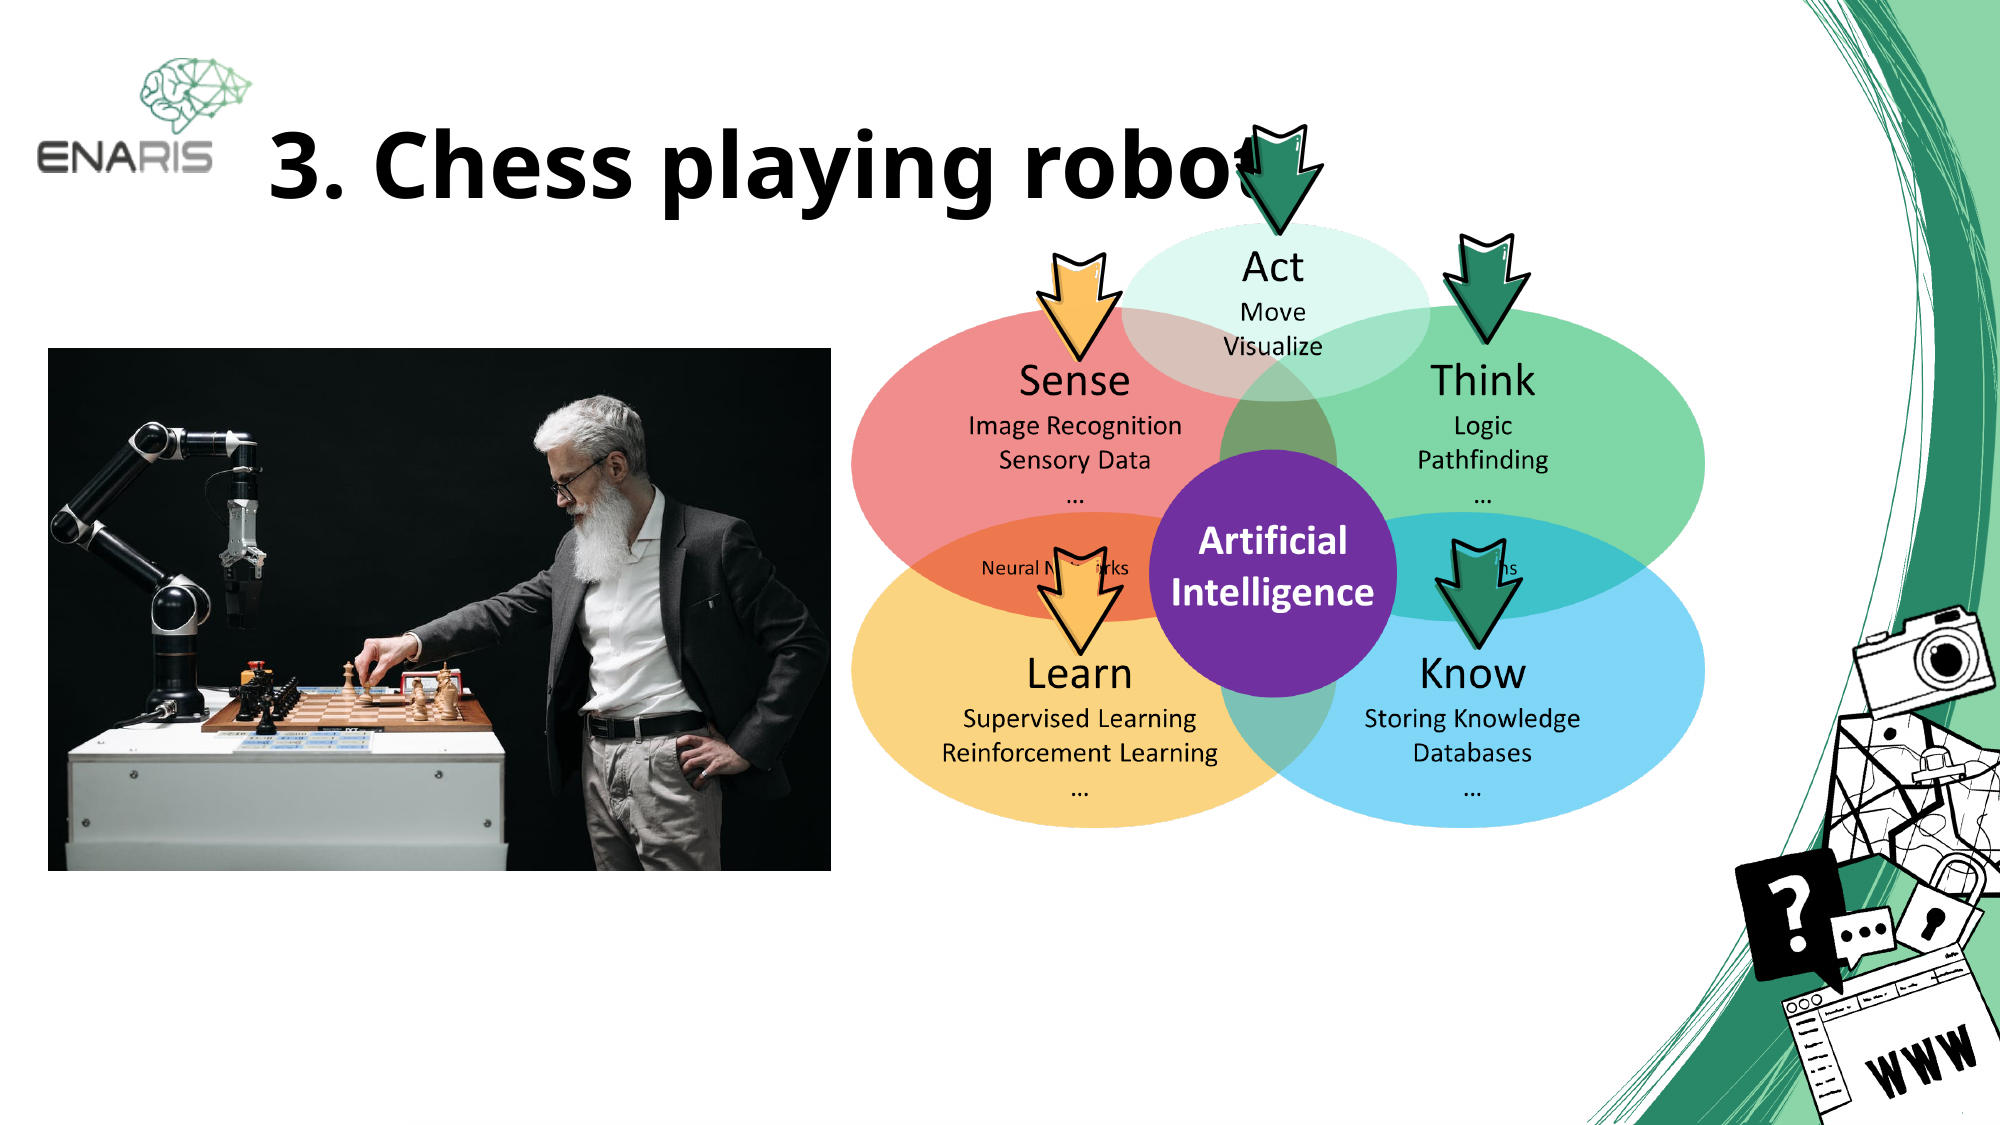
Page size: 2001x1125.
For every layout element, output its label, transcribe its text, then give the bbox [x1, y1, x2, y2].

picture [37, 58, 254, 173]
title 3. Chess playing robot [253, 59, 1863, 278]
picture [48, 0, 2000, 1125]
